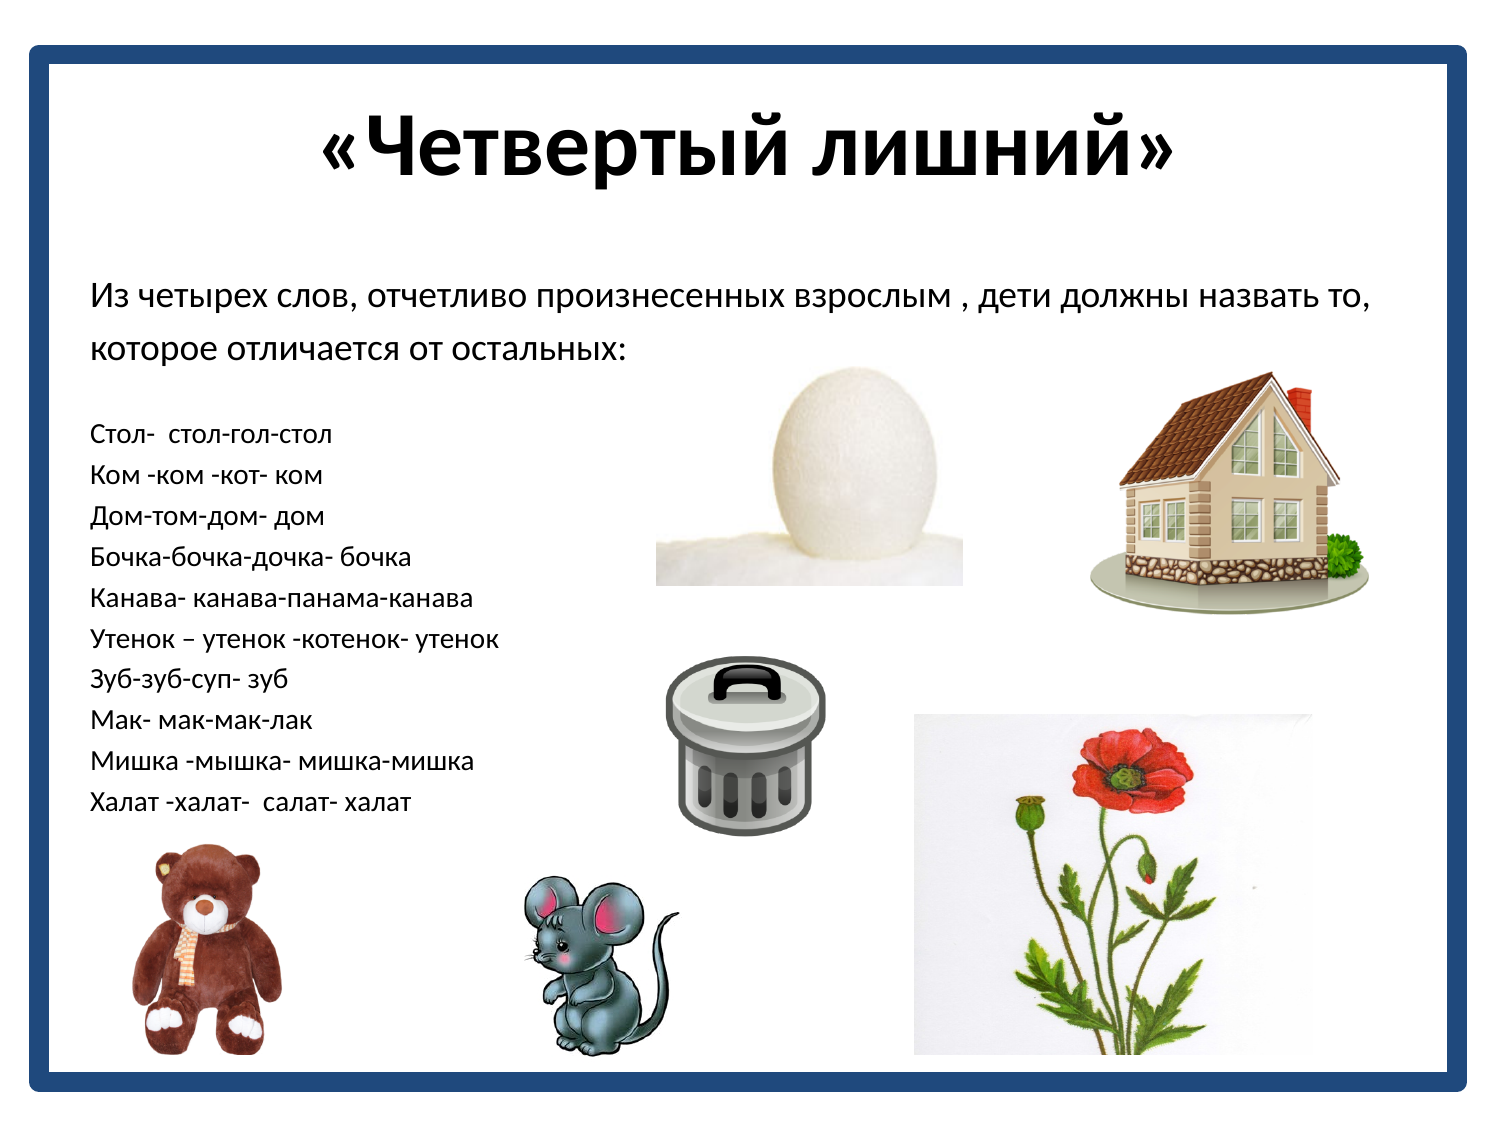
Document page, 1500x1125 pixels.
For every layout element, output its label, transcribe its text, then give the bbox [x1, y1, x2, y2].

picture [123, 843, 294, 1055]
text_box [37, 52, 1459, 1084]
picture [655, 327, 963, 587]
picture [468, 632, 858, 1102]
picture [913, 714, 1313, 1055]
picture [1077, 351, 1379, 638]
title «Четвертый лишний» [75, 45, 1425, 52]
